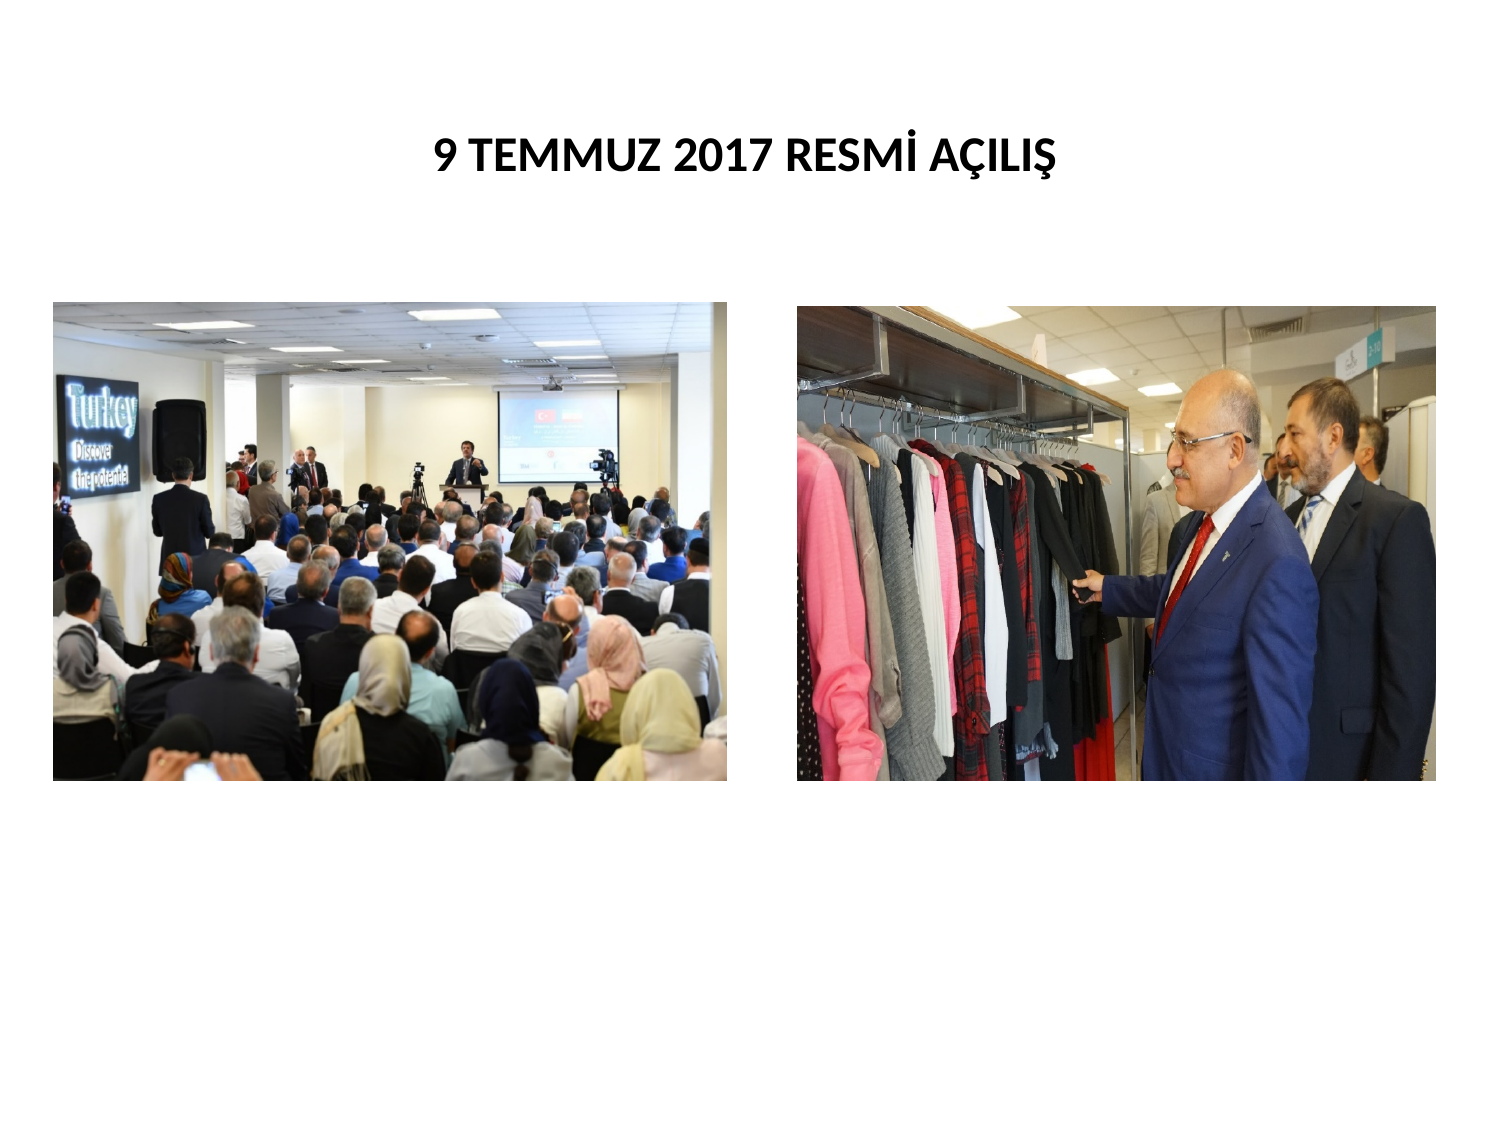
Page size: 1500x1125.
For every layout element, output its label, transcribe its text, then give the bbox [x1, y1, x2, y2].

text_box 9 TEMMUZ 2017 RESMİ AÇILIŞ [168, 113, 1321, 189]
picture [52, 302, 727, 782]
picture [796, 305, 1436, 782]
